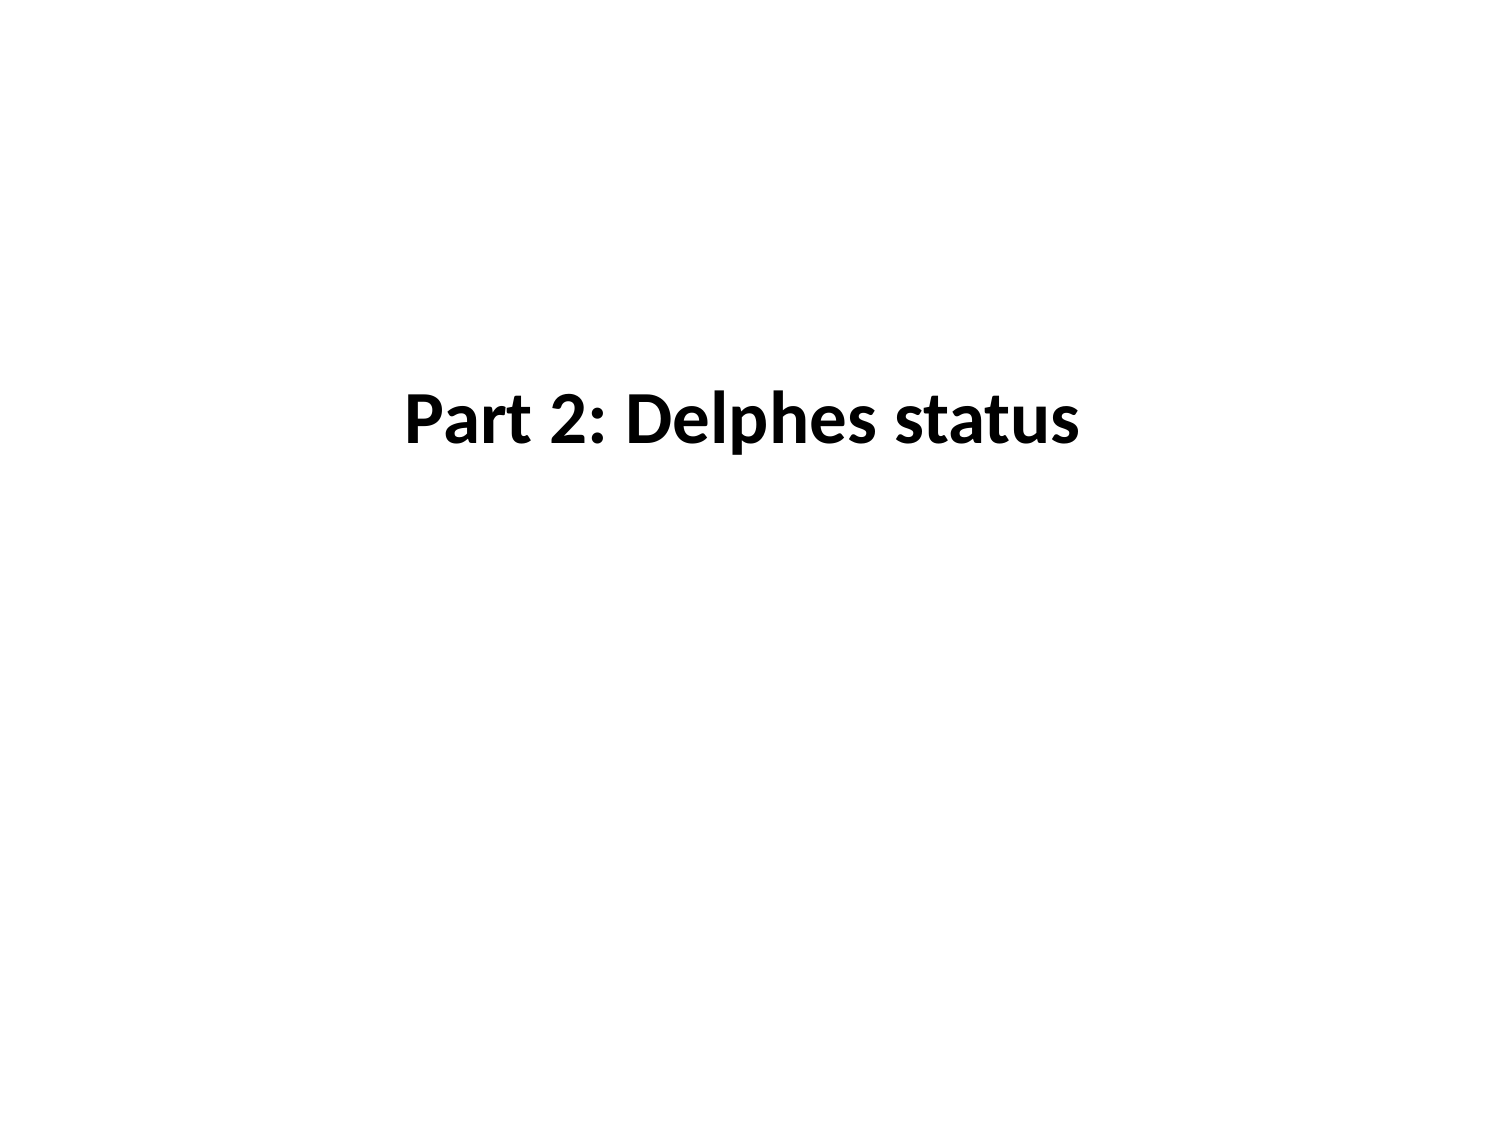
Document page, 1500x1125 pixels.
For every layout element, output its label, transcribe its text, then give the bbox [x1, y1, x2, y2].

text_box Part 2: Delphes status [389, 361, 1097, 467]
